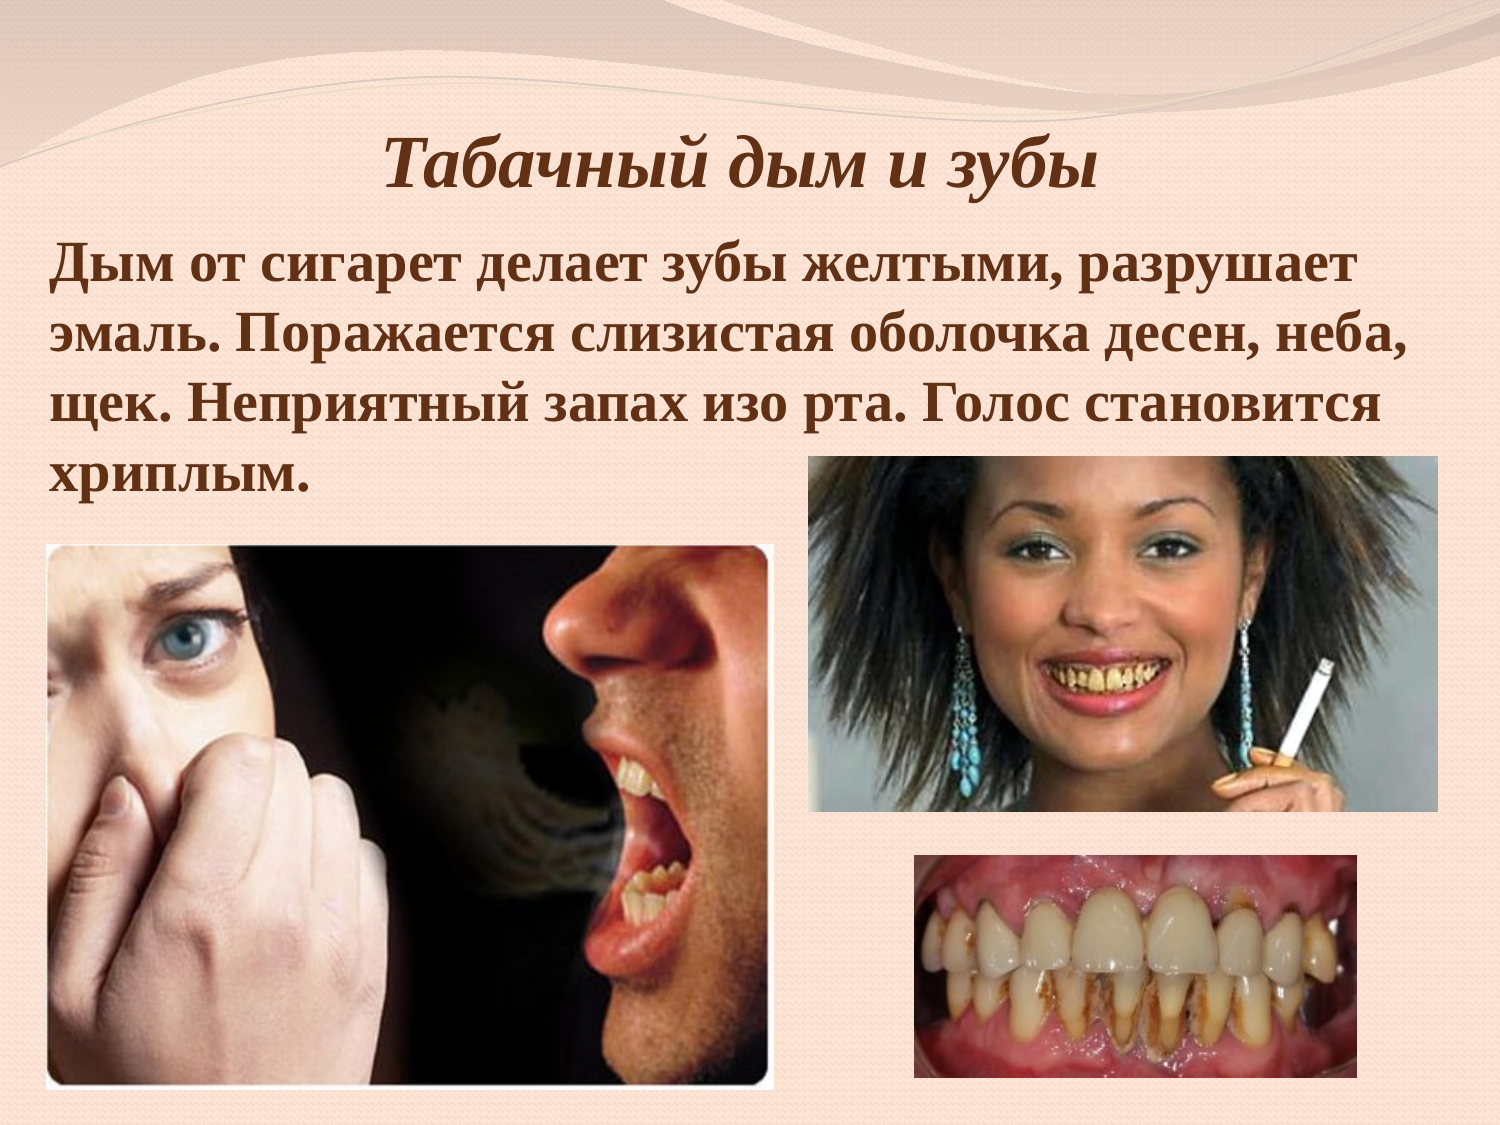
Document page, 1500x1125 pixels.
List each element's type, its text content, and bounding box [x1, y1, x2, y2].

picture [46, 544, 774, 1091]
text_box Табачный дым и зубы Дым от сигарет делает зубы желтыми, разрушает эмаль. Поражается слизистая оболочка десен, неба, щек. Неприятный запах изо рта. Голос становится хриплым. [35, 105, 1465, 511]
picture [913, 855, 1357, 1078]
picture [808, 456, 1438, 812]
